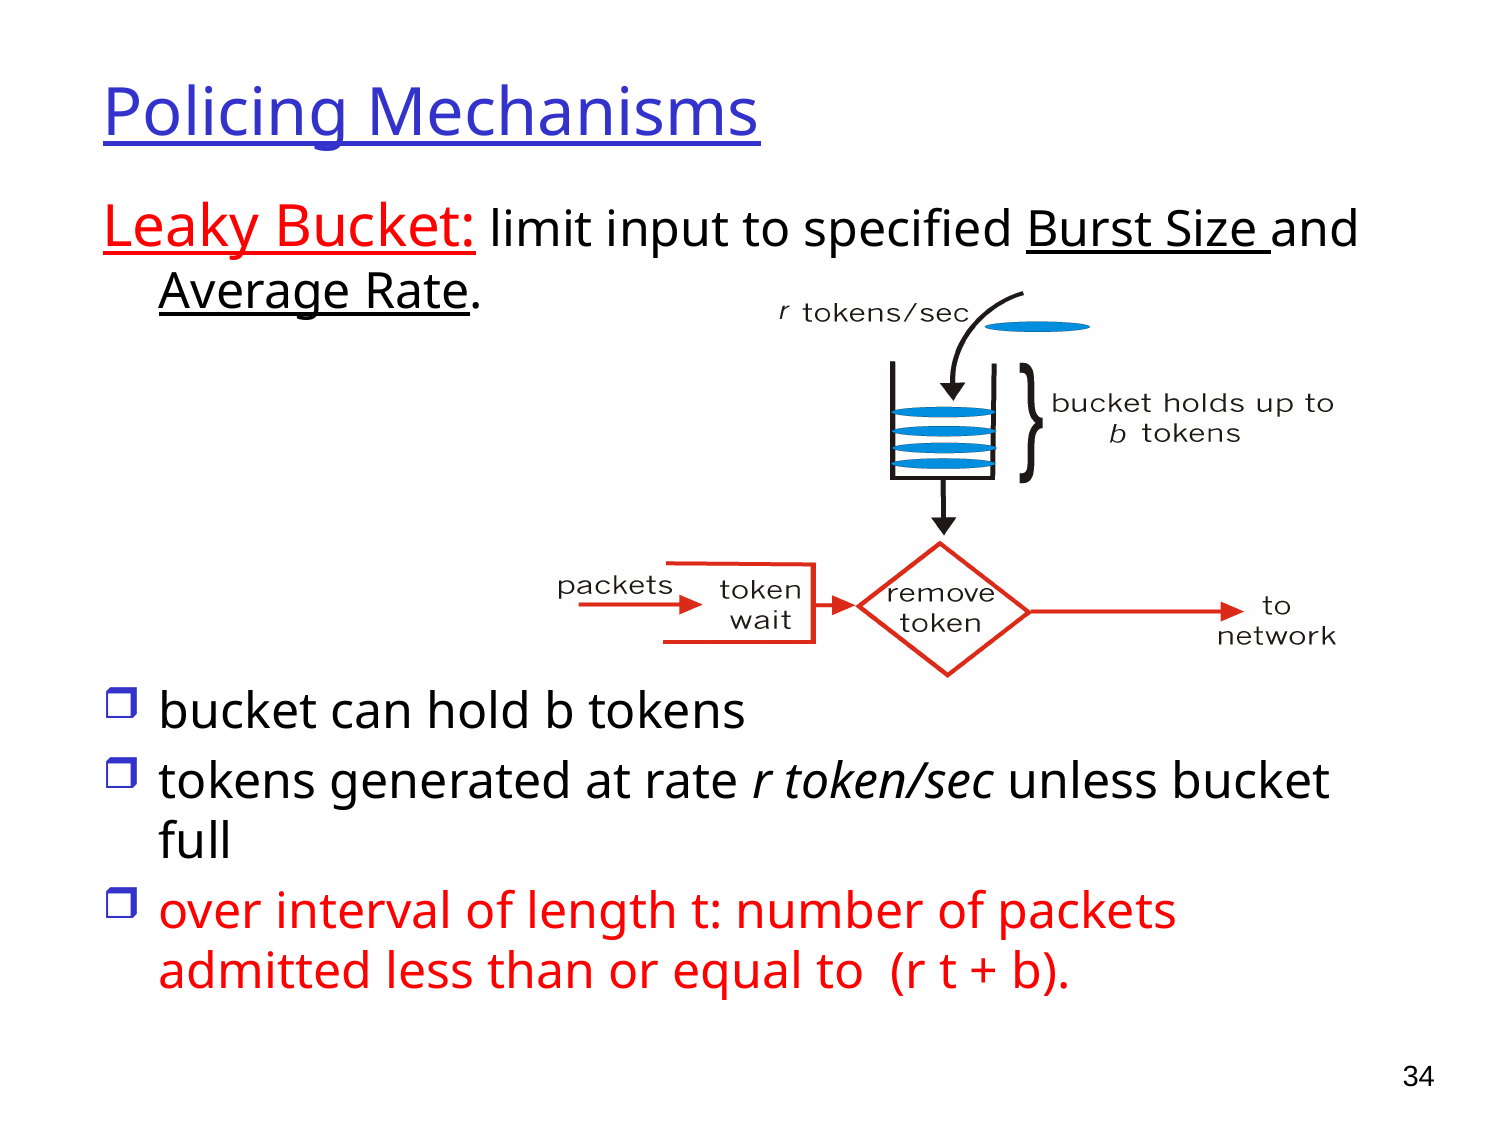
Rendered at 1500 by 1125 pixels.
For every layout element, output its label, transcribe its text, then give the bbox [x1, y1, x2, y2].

title Policing Mechanisms [87, 37, 1363, 180]
picture [556, 290, 1336, 678]
list Leaky Bucket: limit input to specified Burst Size and Average Rate. bucket can hold b tokens tokens generated at rate r token/sec unless bucket full over interval of length t: number of packets admitted less than or equal to (r t + b). [87, 180, 1408, 1026]
slide_number 34 [1338, 1049, 1451, 1125]
